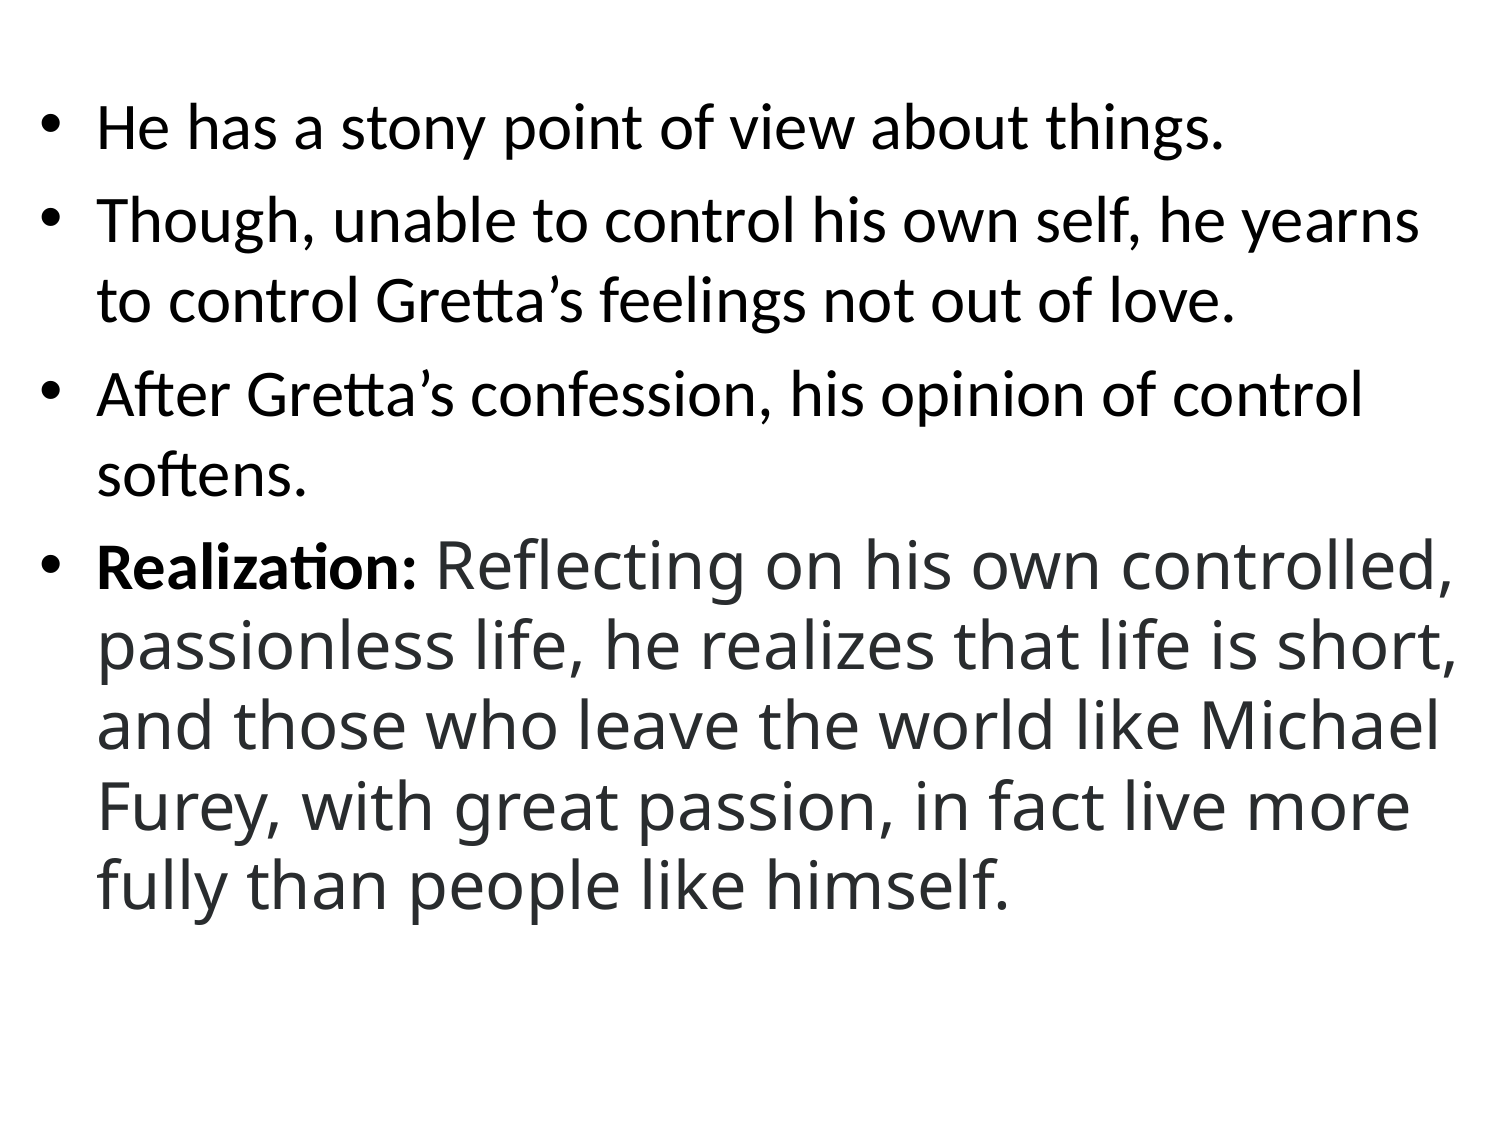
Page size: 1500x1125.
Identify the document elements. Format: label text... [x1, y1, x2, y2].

list He has a stony point of view about things. Though, unable to control his own self, he yearns to control Gretta’s feelings not out of love. After Gretta’s confession, his opinion of control softens. Realization: Reflecting on his own controlled, passionless life, he realizes that life is short, and those who leave the world like Michael Furey, with great passion, in fact live more fully than people like himself. [24, 75, 1488, 1100]
